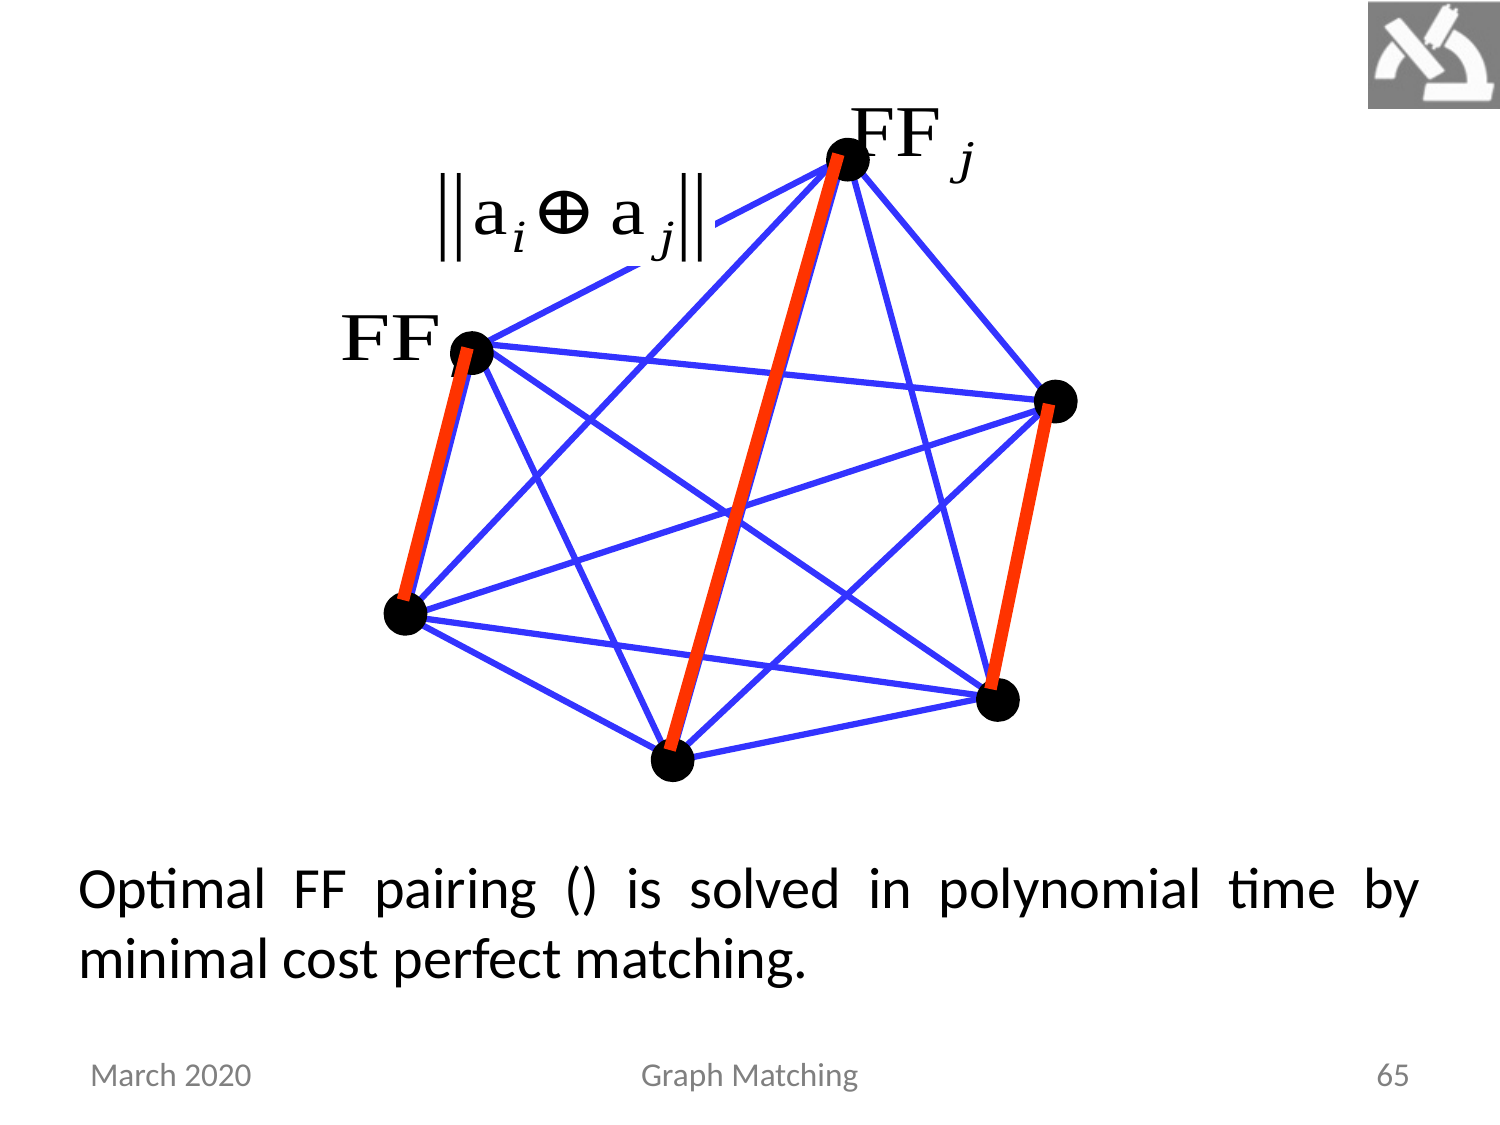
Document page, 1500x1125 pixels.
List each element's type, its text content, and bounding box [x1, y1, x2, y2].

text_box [63, 153, 1436, 1000]
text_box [383, 137, 1078, 152]
footer Graph Matching [512, 1042, 988, 1103]
slide_number 65 [1074, 1042, 1425, 1103]
picture [1368, 1, 1500, 109]
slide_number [75, 1042, 425, 1103]
